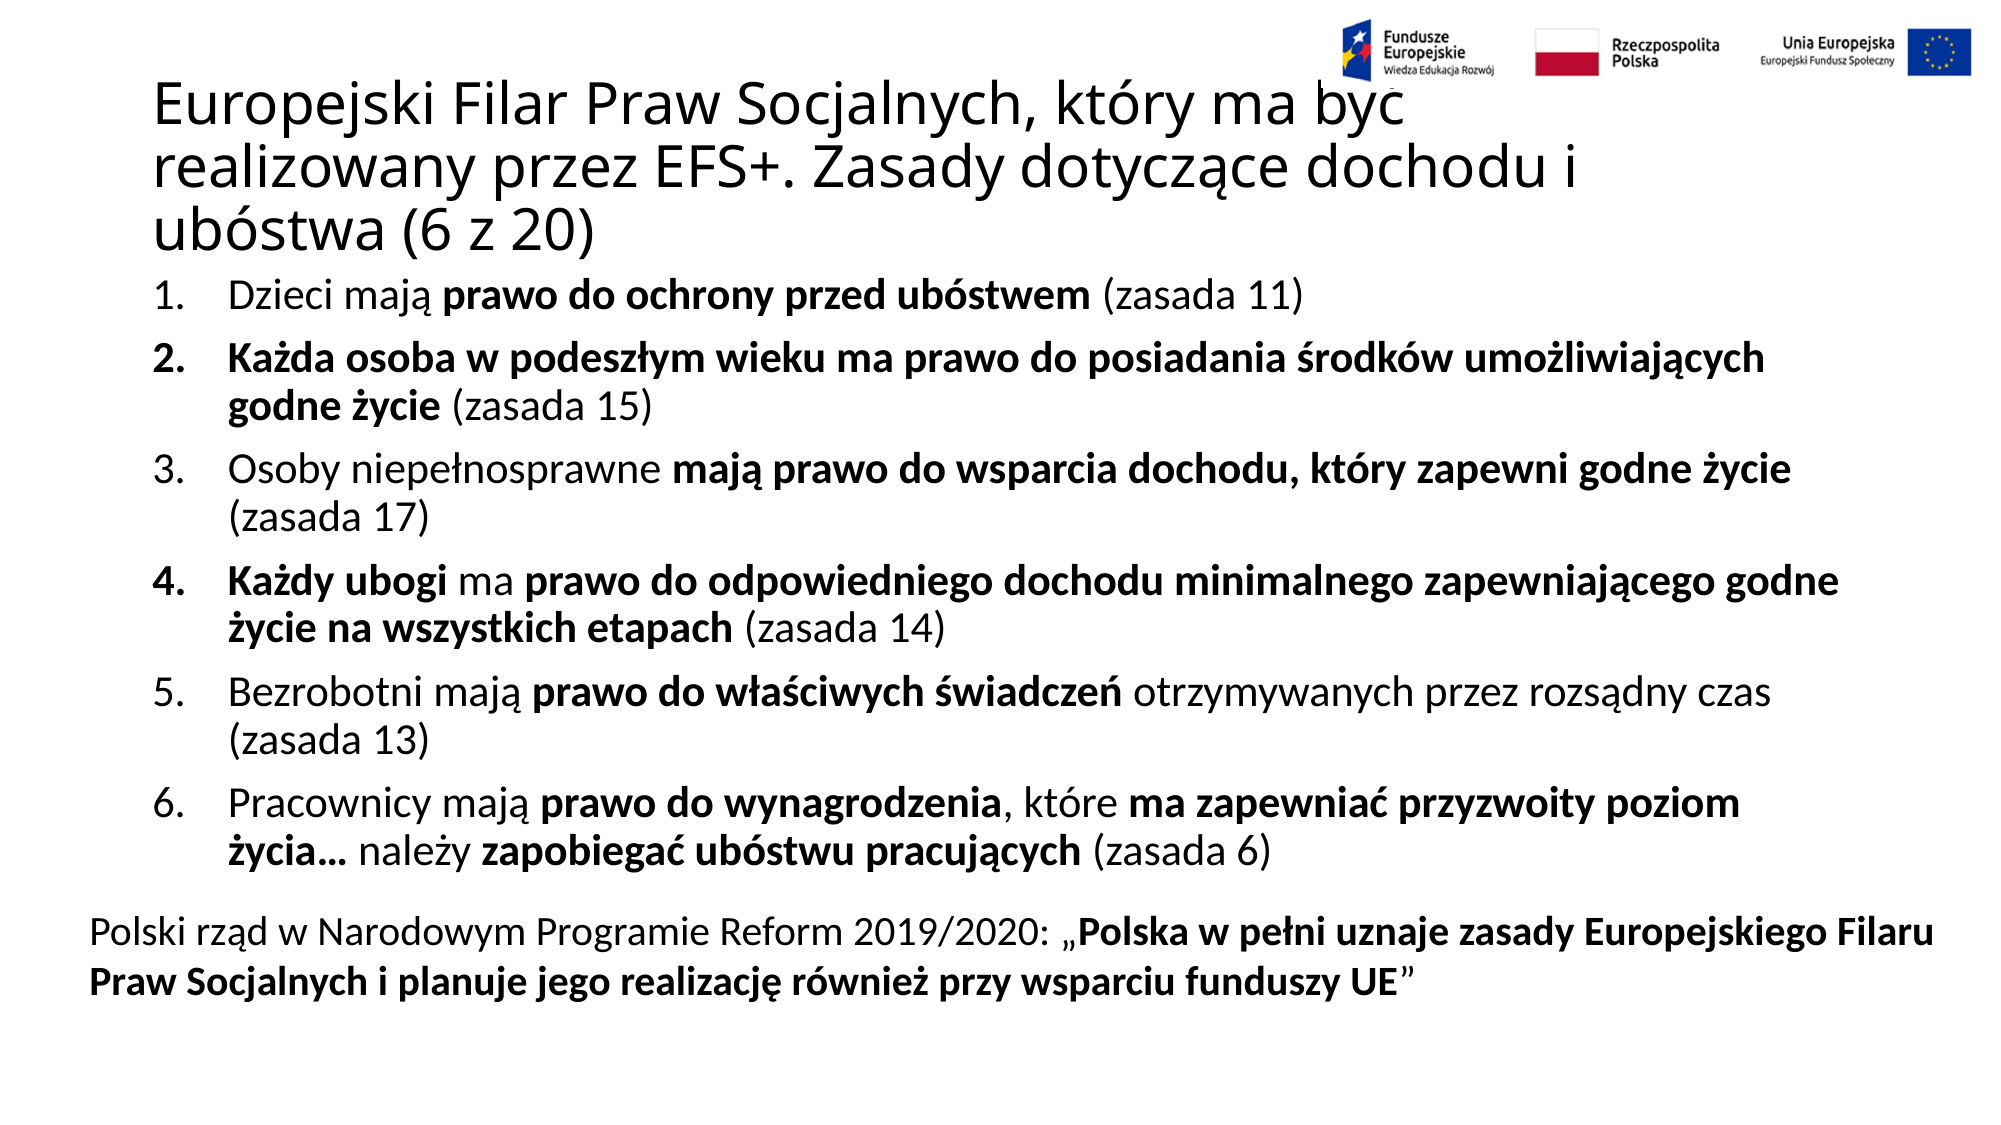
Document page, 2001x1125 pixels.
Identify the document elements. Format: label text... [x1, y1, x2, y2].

title Europejski Filar Praw Socjalnych, który ma być realizowany przez EFS+. Zasady dotyczące dochodu i ubóstwa (6 z 20) [137, 59, 1669, 263]
text_box Polski rząd w Narodowym Programie Reform 2019/2020: „Polska w pełni uznaje zasady Europejskiego Filaru Praw Socjalnych i planuje jego realizację również przy wsparciu funduszy UE” [74, 895, 1963, 1011]
picture [1320, 8, 1984, 88]
list Dzieci mają prawo do ochrony przed ubóstwem (zasada 11) Każda osoba w podeszłym wieku ma prawo do posiadania środków umożliwiających godne życie (zasada 15) Osoby niepełnosprawne mają prawo do wsparcia dochodu, który zapewni godne życie (zasada 17) Każdy ubogi ma prawo do odpowiedniego dochodu minimalnego zapewniającego godne życie na wszystkich etapach (zasada 14) Bezrobotni mają prawo do właściwych świadczeń otrzymywanych przez rozsądny czas (zasada 13) Pracownicy mają prawo do wynagrodzenia, które ma zapewniać przyzwoity poziom życia… należy zapobiegać ubóstwu pracujących (zasada 6) [137, 263, 1863, 889]
